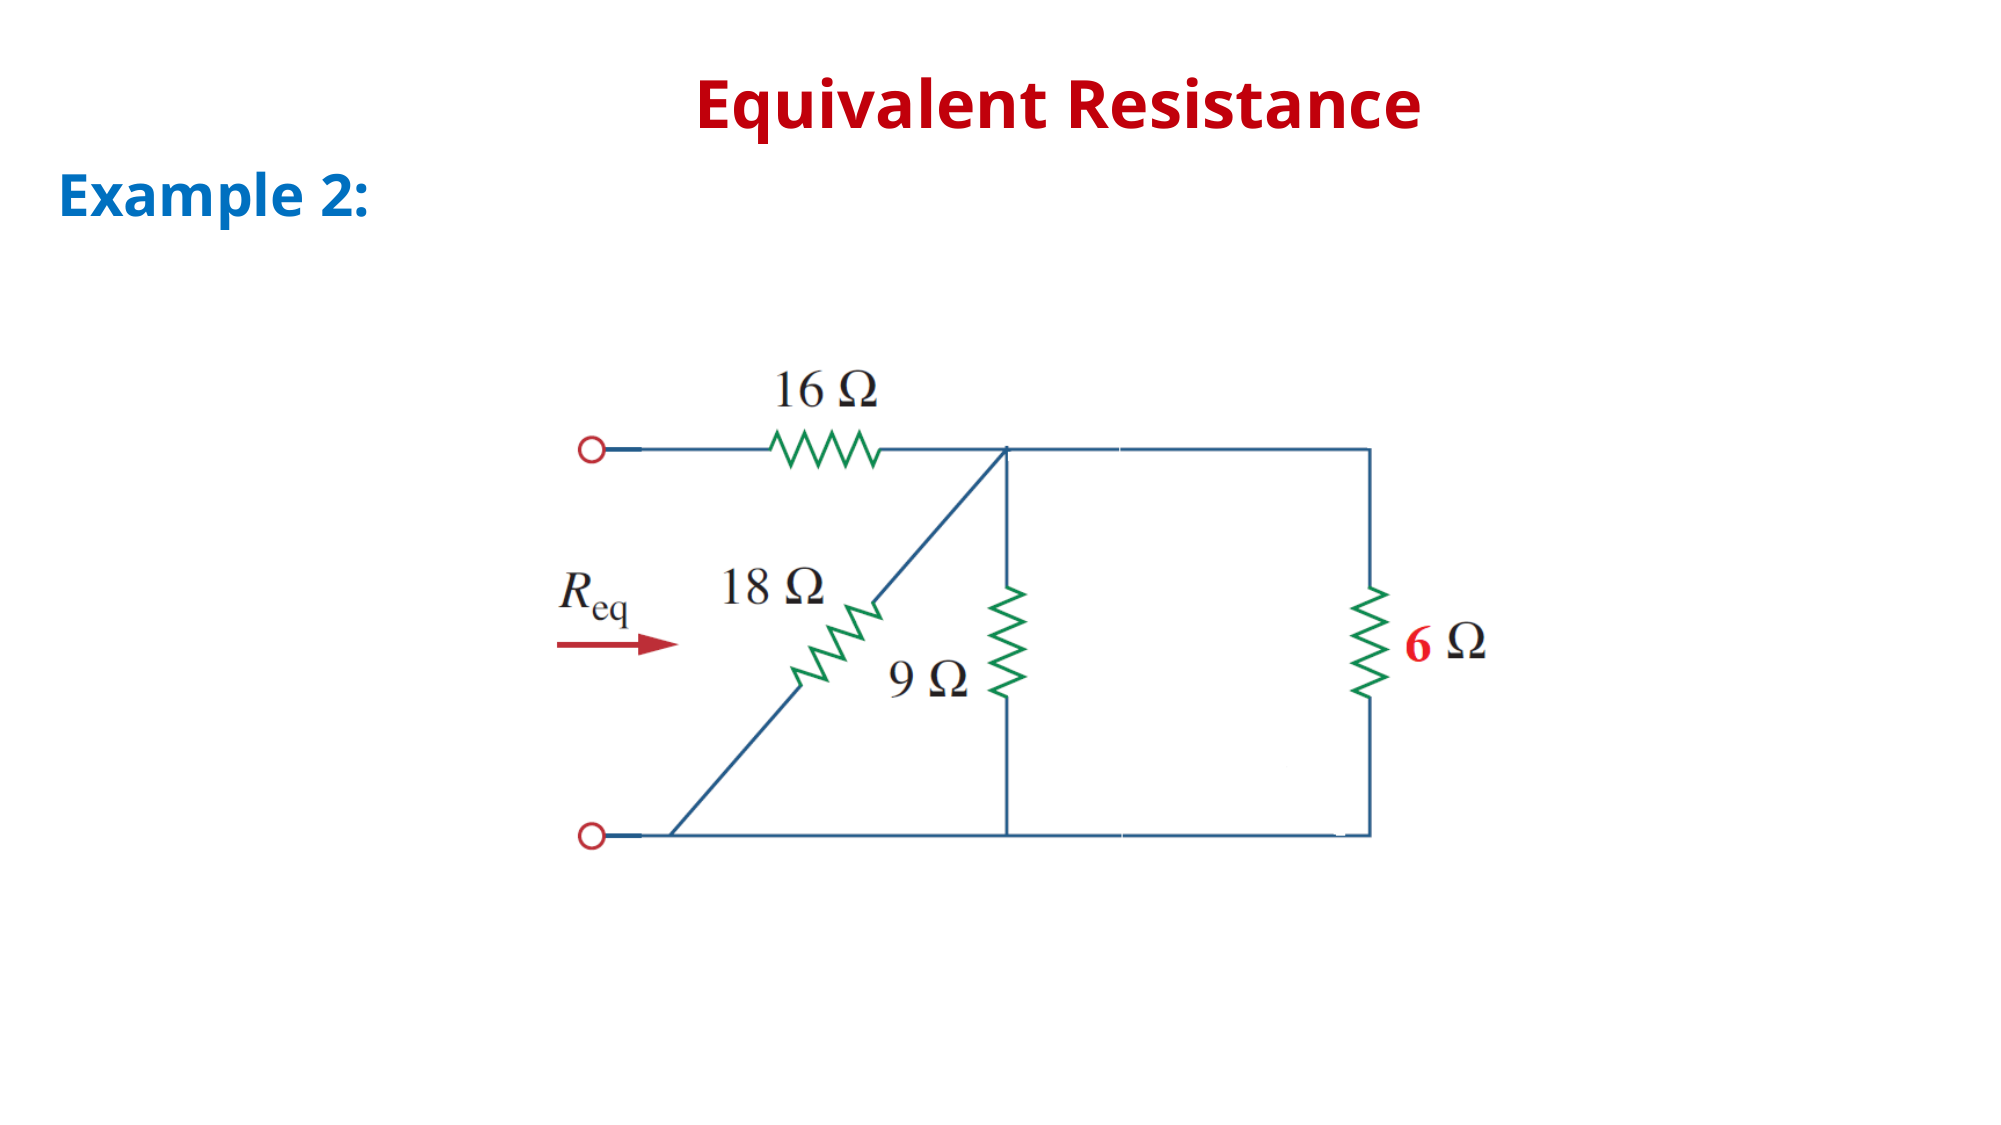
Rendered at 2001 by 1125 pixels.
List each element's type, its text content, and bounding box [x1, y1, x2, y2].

text_box Equivalent Resistance [679, 54, 1438, 149]
picture [497, 149, 1620, 975]
text_box Example 2: [42, 150, 385, 236]
